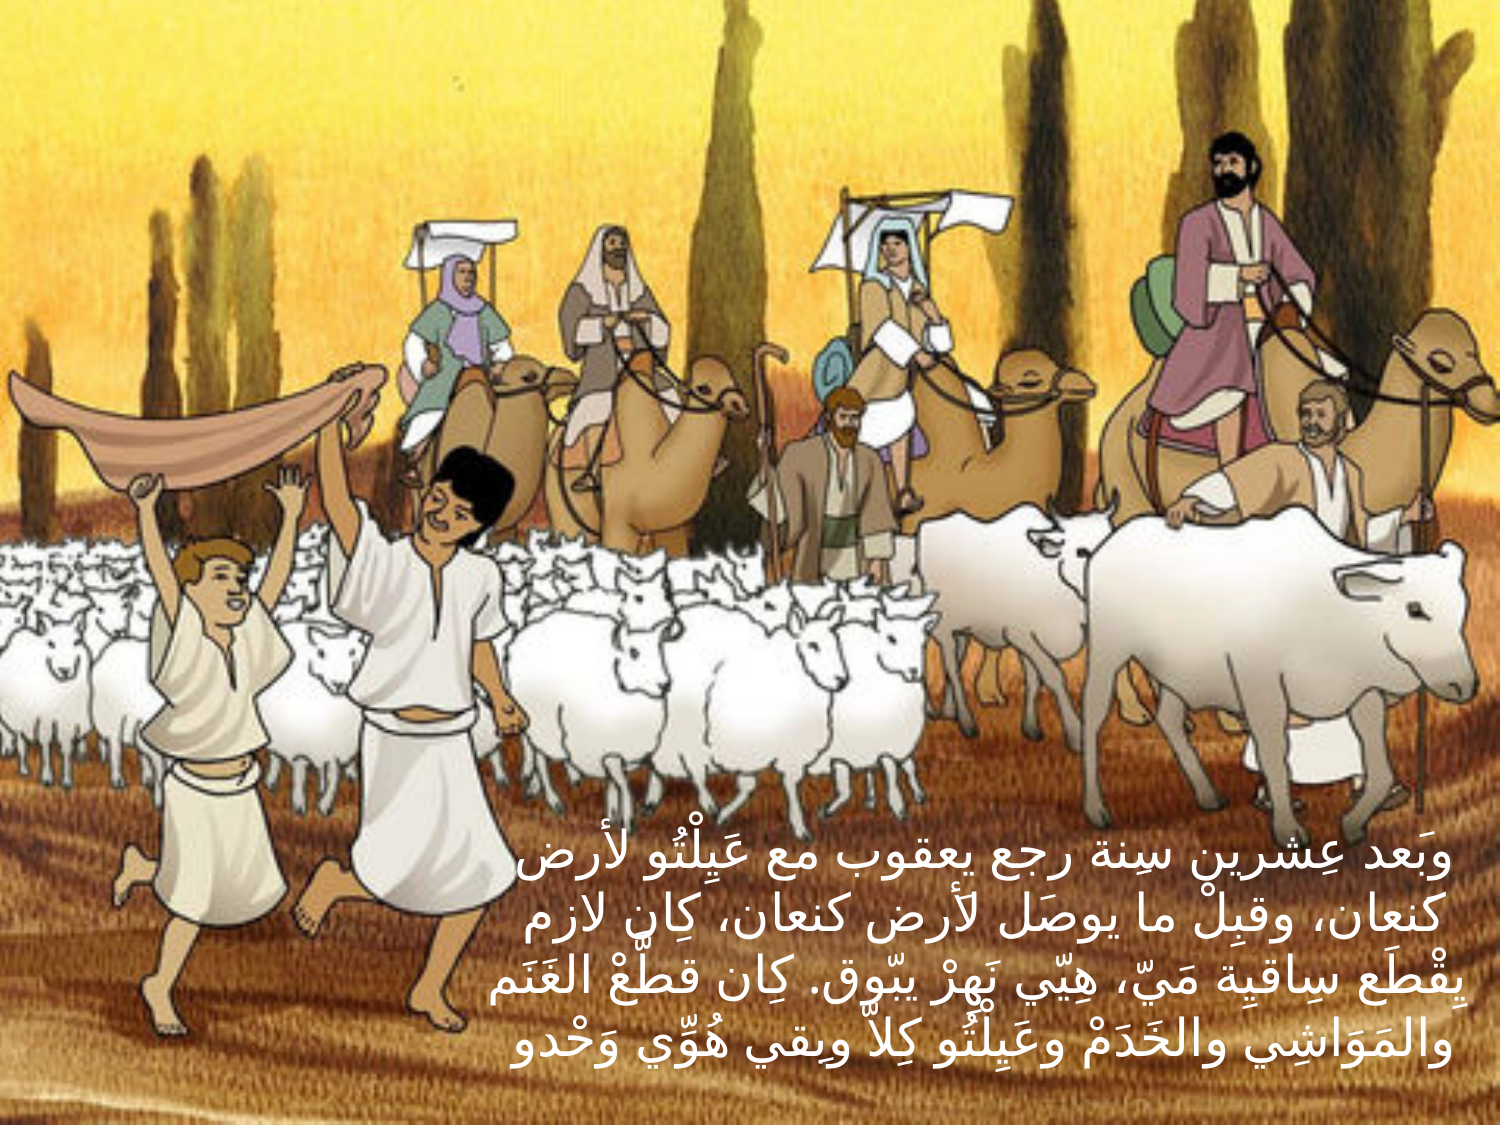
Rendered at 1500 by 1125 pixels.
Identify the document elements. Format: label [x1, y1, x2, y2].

list [0, 0, 1500, 1125]
